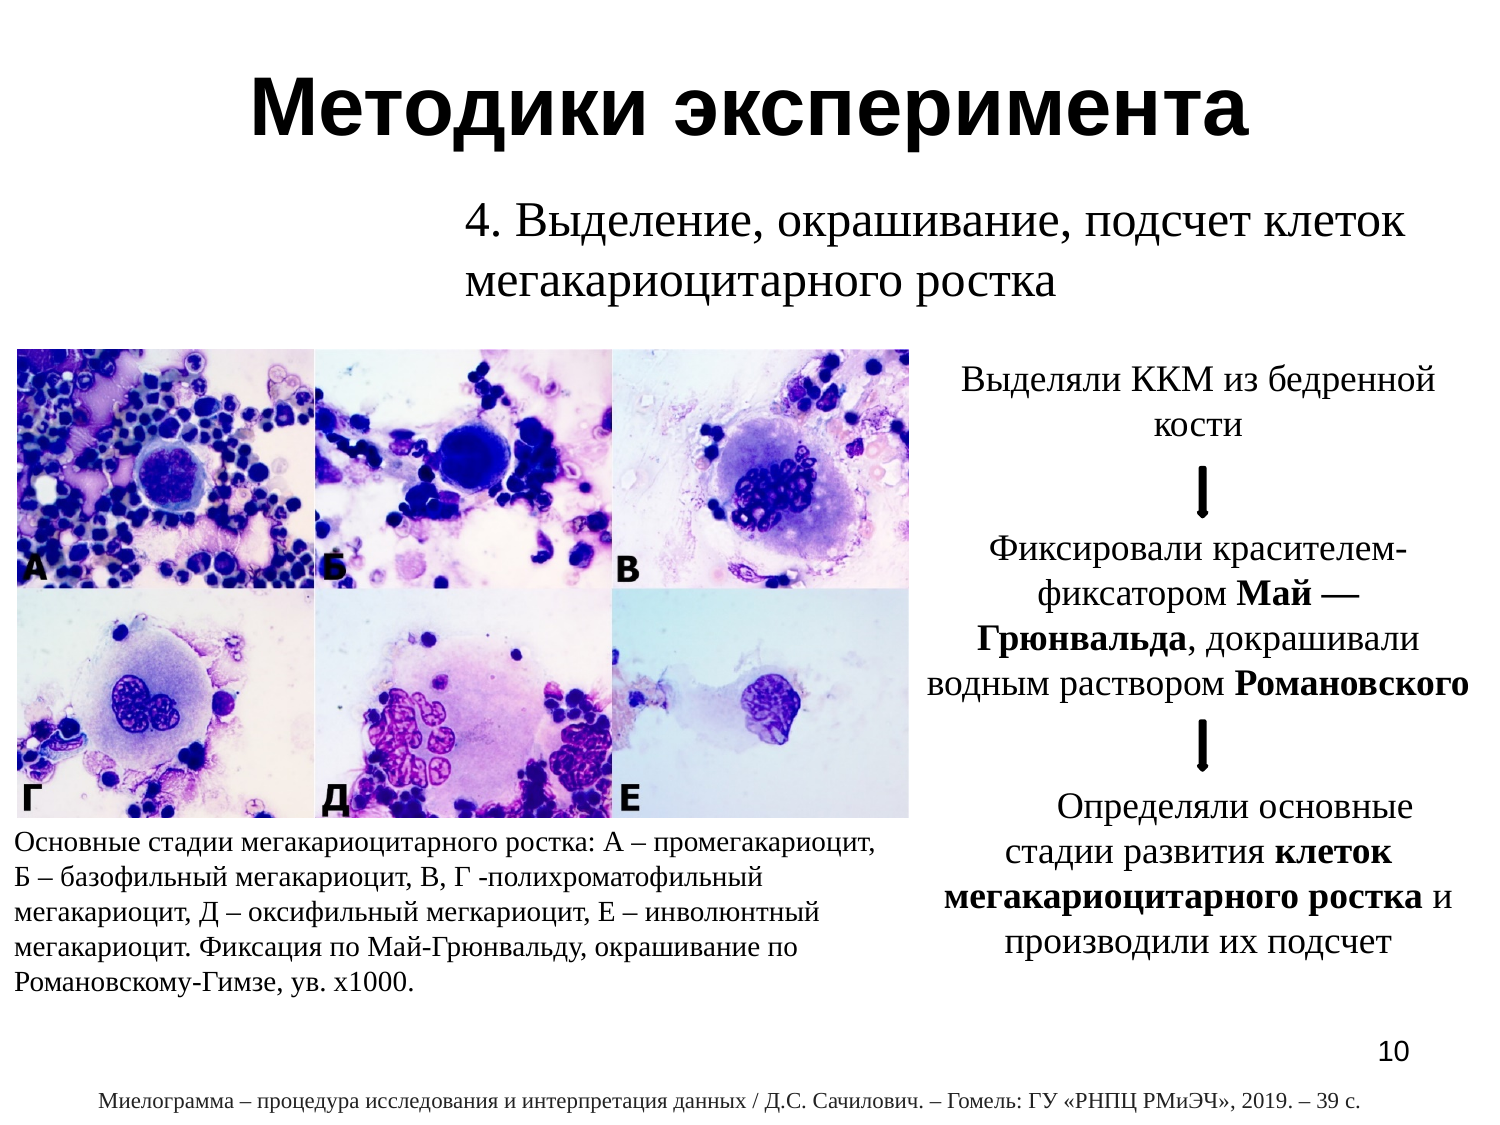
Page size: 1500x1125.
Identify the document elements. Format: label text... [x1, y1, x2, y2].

text_box [1196, 465, 1209, 519]
text_box Миелограмма – процедура исследования и интерпретация данных / Д.С. Сачилович. – Гомель: ГУ «РНПЦ РМиЭЧ», 2019. – 39 с. [83, 1064, 1500, 1121]
text_box Методики эксперимента [187, 44, 1313, 160]
text_box [1196, 719, 1209, 772]
picture [17, 349, 910, 818]
text_box 4. Выделение, окрашивание, подсчет клеток мегакариоцитарного ростка [449, 178, 1496, 314]
text_box Основные стадии мегакариоцитарного ростка: А – промегакариоцит, Б – базофильный мегакариоцит, В, Г -полихроматофильный мегакариоцит, Д – оксифильный мегкариоцит, Е – инволюнтный мегакариоцит. Фиксация по Май-Грюнвальду, окрашивание по Романовскому-Гимзе, ув. х1000. [0, 814, 909, 1005]
slide_number 10 [1074, 1024, 1426, 1064]
text_box Выделяли ККМ из бедренной кости Фиксировали красителем-фиксатором Май — Грюнвальда, докрашивали водным раствором Романовского Определяли основные стадии развития клеток мегакариоцитарного ростка и производили их подсчет [909, 347, 1488, 969]
